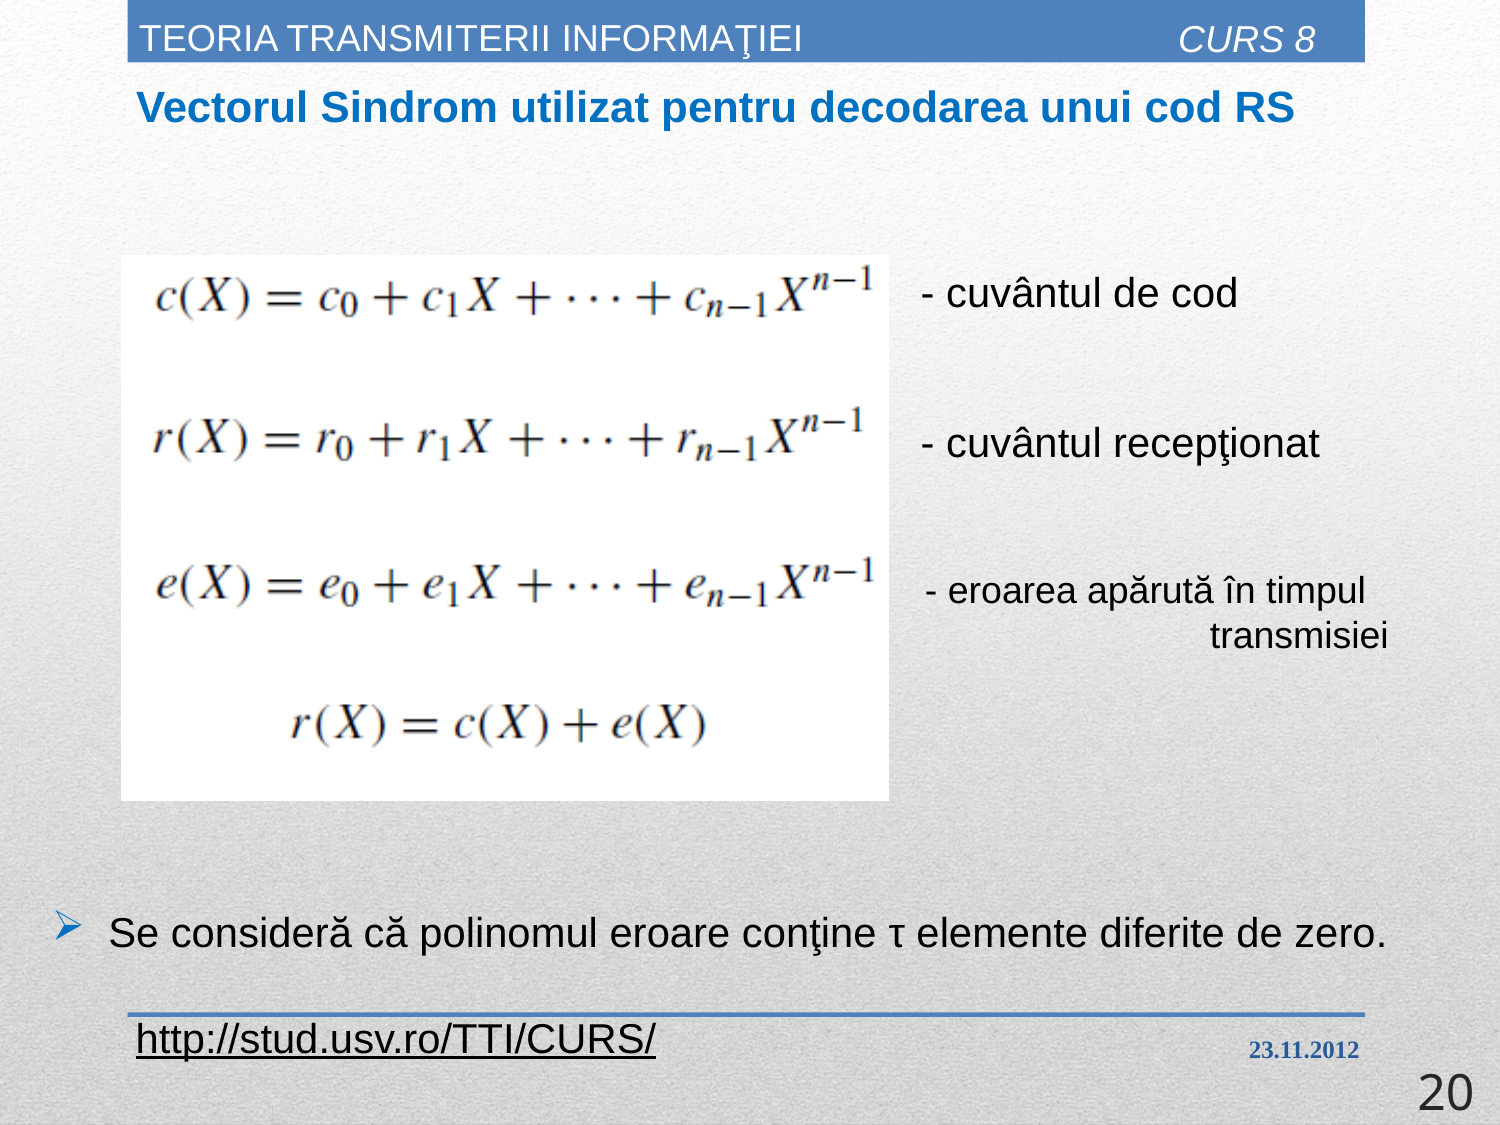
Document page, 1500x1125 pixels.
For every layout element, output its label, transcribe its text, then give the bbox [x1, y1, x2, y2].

picture [120, 254, 890, 802]
text_box CURS 8 [1163, 7, 1365, 67]
text_box - cuvântul de cod - cuvântul recepţionat - eroarea apărută în timpul transmisiei Se consideră că polinomul eroare conţine τ elemente diferite de zero. [37, 208, 1500, 964]
text_box http://stud.usv.ro/TTI/CURS/ [120, 1004, 984, 1070]
slide_number 20 [1364, 1064, 1490, 1125]
text_box Vectorul Sindrom utilizat pentru decodarea unui cod RS [121, 67, 1456, 139]
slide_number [1025, 1018, 1375, 1079]
title TEORIA TRANSMITERII INFORMAŢIEI [123, 3, 845, 67]
